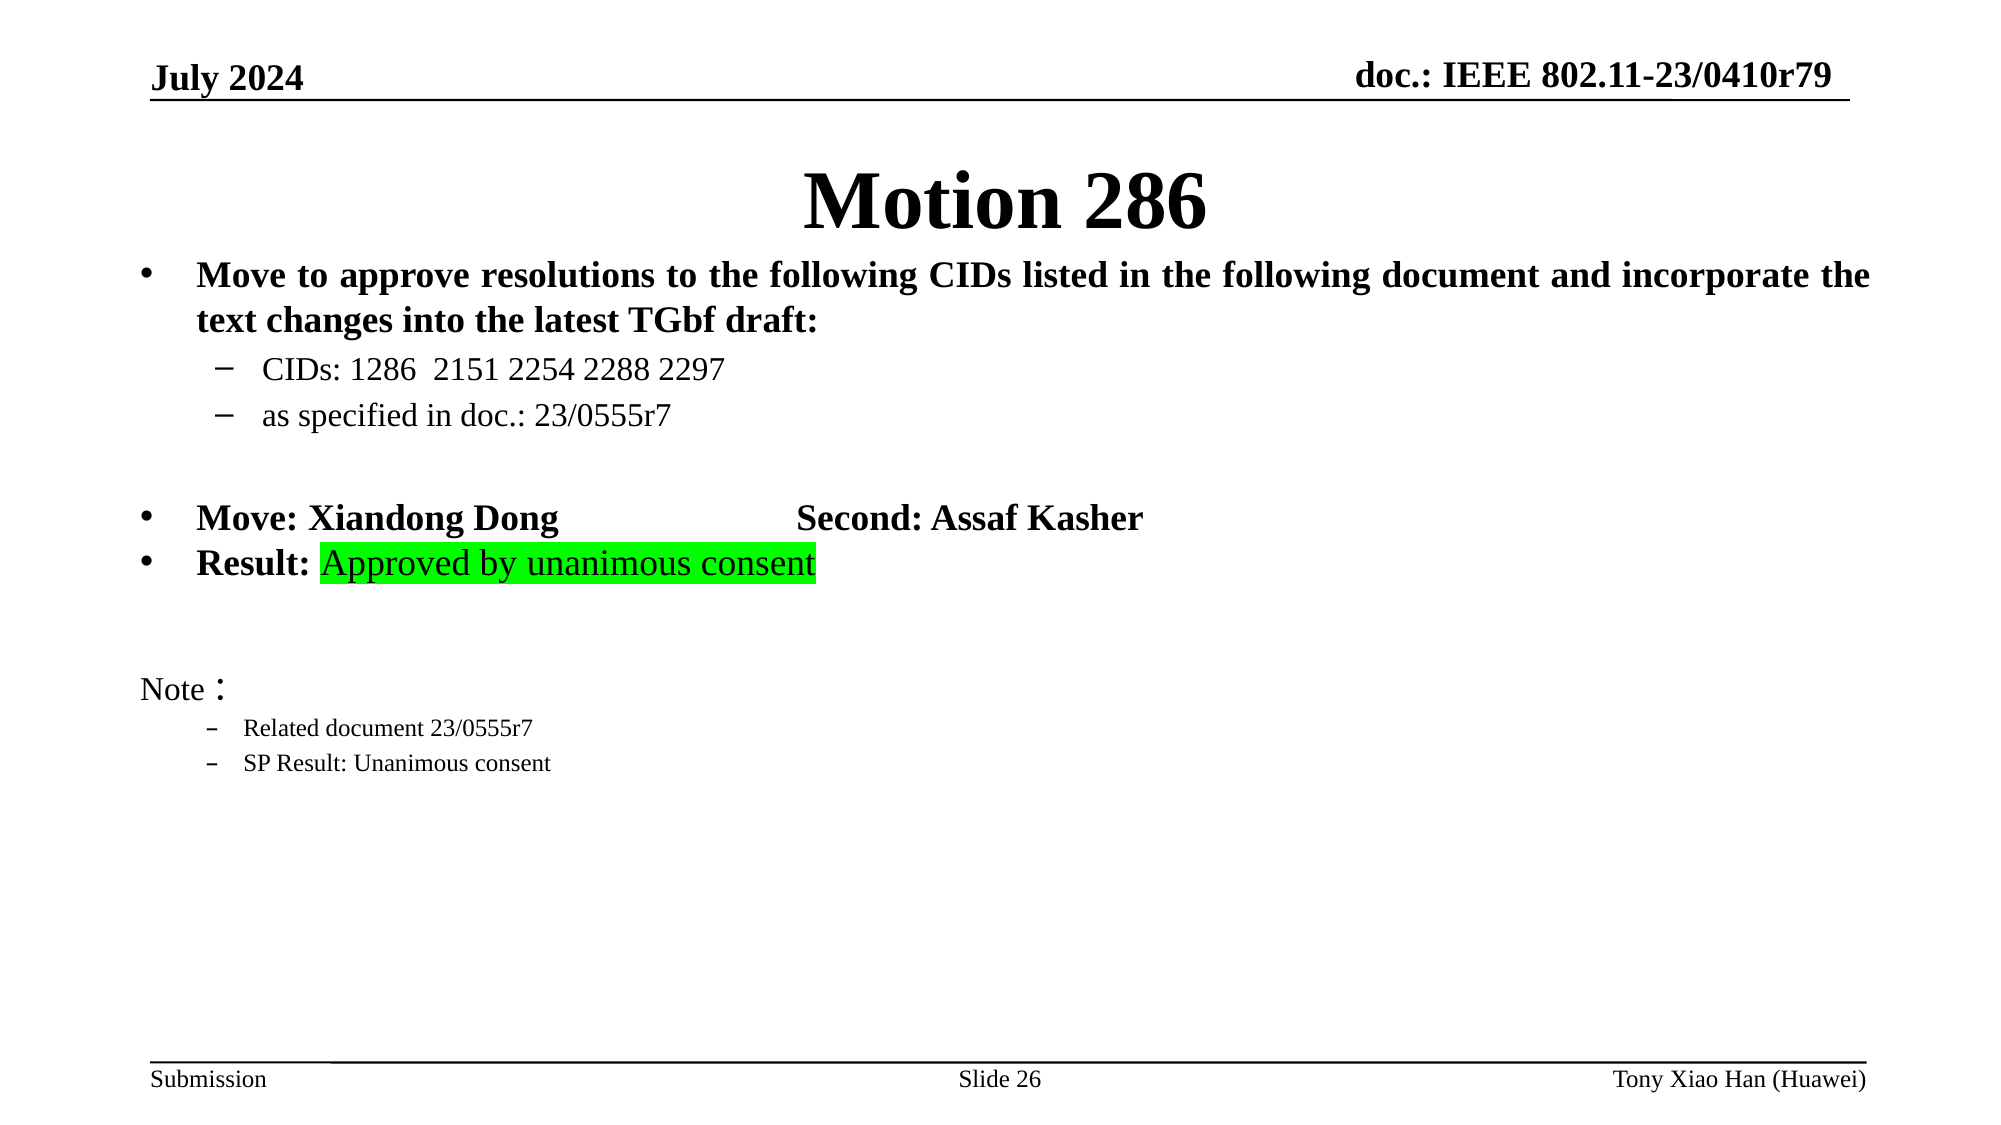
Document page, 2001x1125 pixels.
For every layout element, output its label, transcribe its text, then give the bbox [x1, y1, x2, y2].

text_box Motion 286 [368, 137, 1644, 212]
text_box Move to approve resolutions to the following CIDs listed in the following document and incorporate the text changes into the latest TGbf draft: CIDs: 1286 2151 2254 2288 2297 as specified in doc.: 23/0555r7 Move: Xiandong Dong Second: Assaf Kasher Result: Approved by unanimous consent Note： Related document 23/0555r7 SP Result: Unanimous consent [125, 212, 1888, 900]
